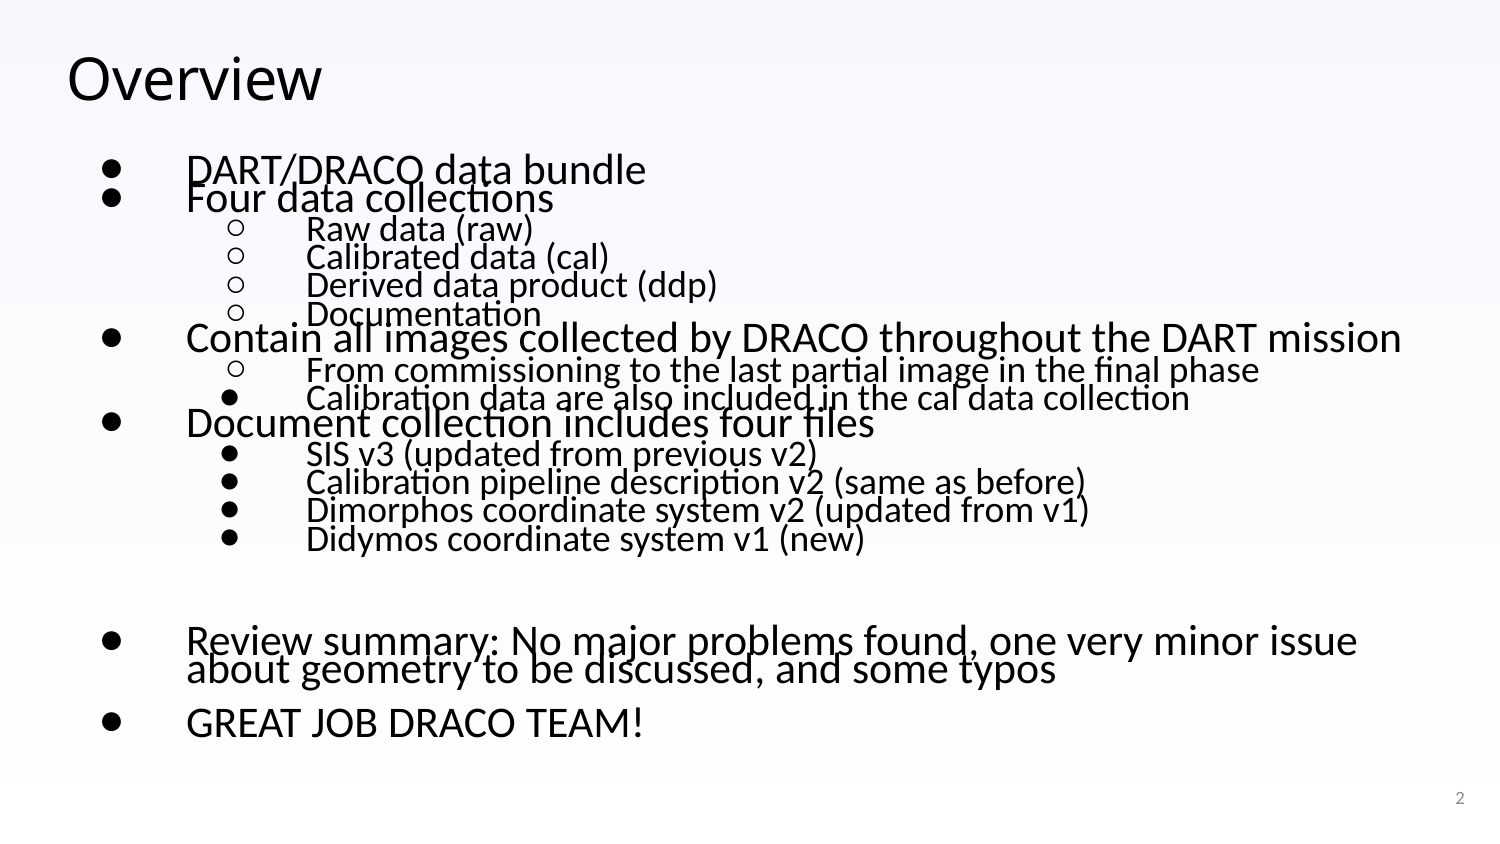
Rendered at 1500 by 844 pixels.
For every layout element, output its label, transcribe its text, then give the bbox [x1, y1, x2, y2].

list DART/DRACO data bundle Four data collections Raw data (raw) Calibrated data (cal) Derived data product (ddp) Documentation Contain all images collected by DRACO throughout the DART mission From commissioning to the last partial image in the final phase Calibration data are also included in the cal data collection Document collection includes four files SIS v3 (updated from previous v2) Calibration pipeline description v2 (same as before) Dimorphos coordinate system v2 (updated from v1) Didymos coordinate system v1 (new) Review summary: No major problems found, one very minor issue about geometry to be discussed, and some typos GREAT JOB DRACO TEAM! [51, 149, 1449, 765]
slide_number 2 [1389, 764, 1480, 830]
title Overview [51, 34, 1449, 129]
